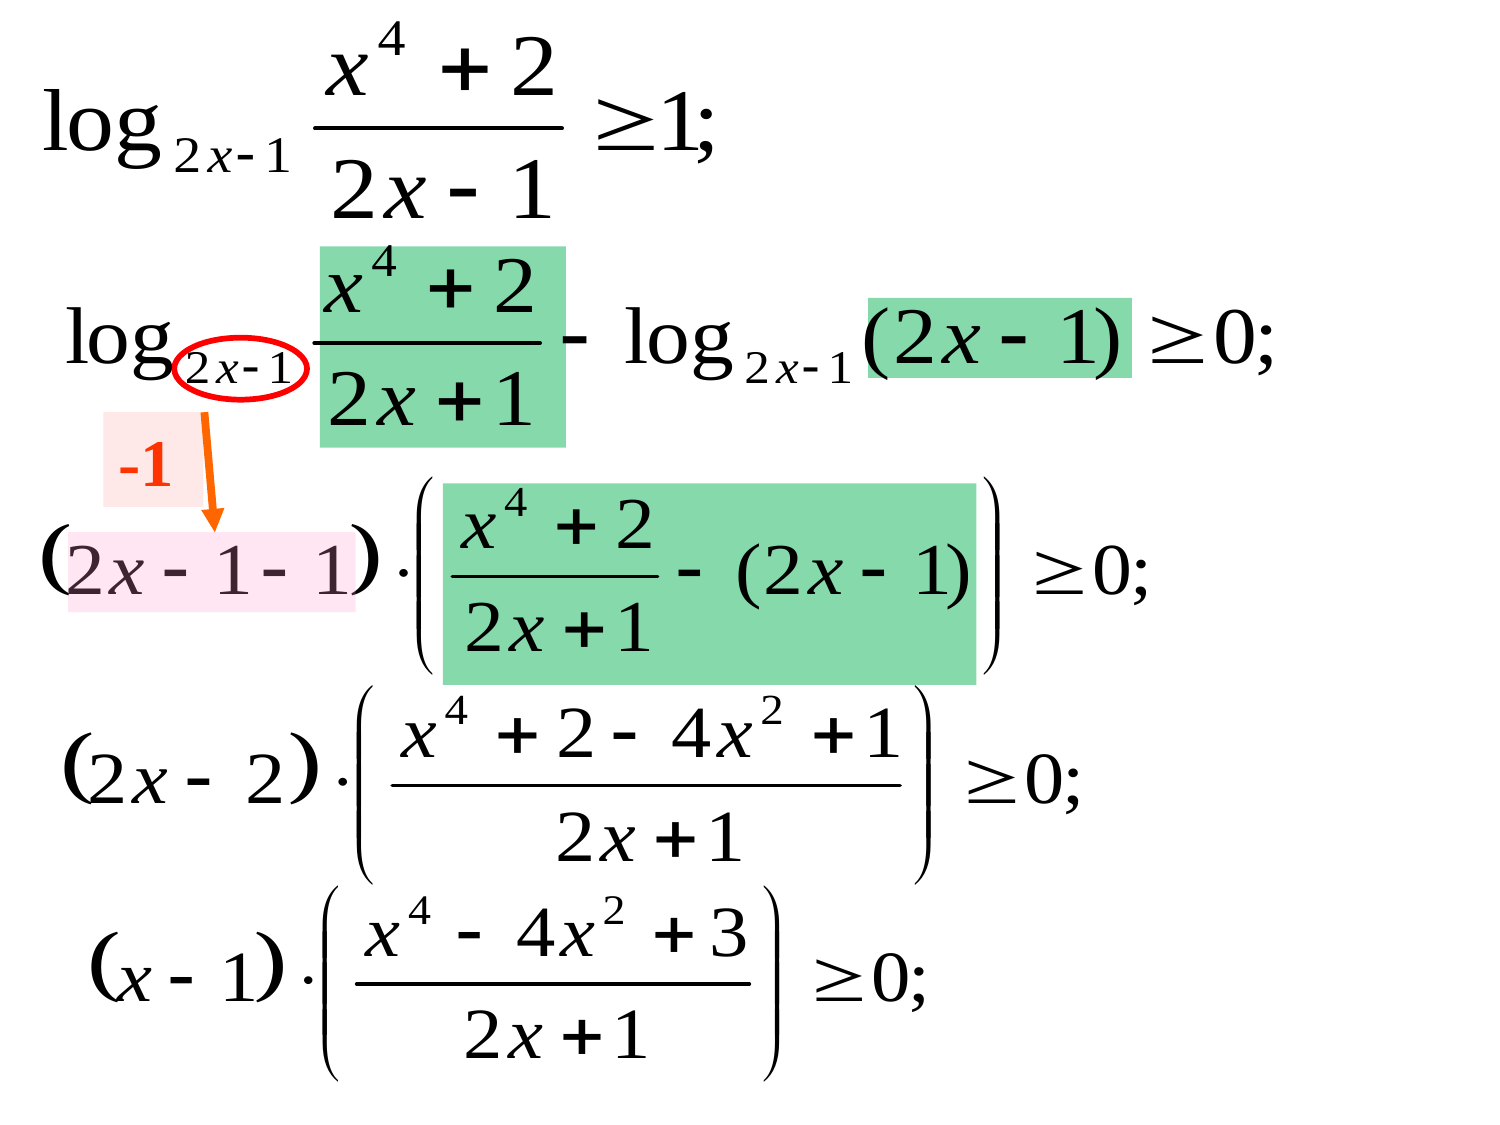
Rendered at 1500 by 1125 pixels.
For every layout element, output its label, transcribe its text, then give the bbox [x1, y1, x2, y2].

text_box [52, 222, 1294, 444]
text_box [29, 0, 732, 239]
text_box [29, 460, 1167, 693]
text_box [78, 869, 945, 1099]
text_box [51, 668, 1097, 903]
text_box -1 [103, 452, 204, 459]
